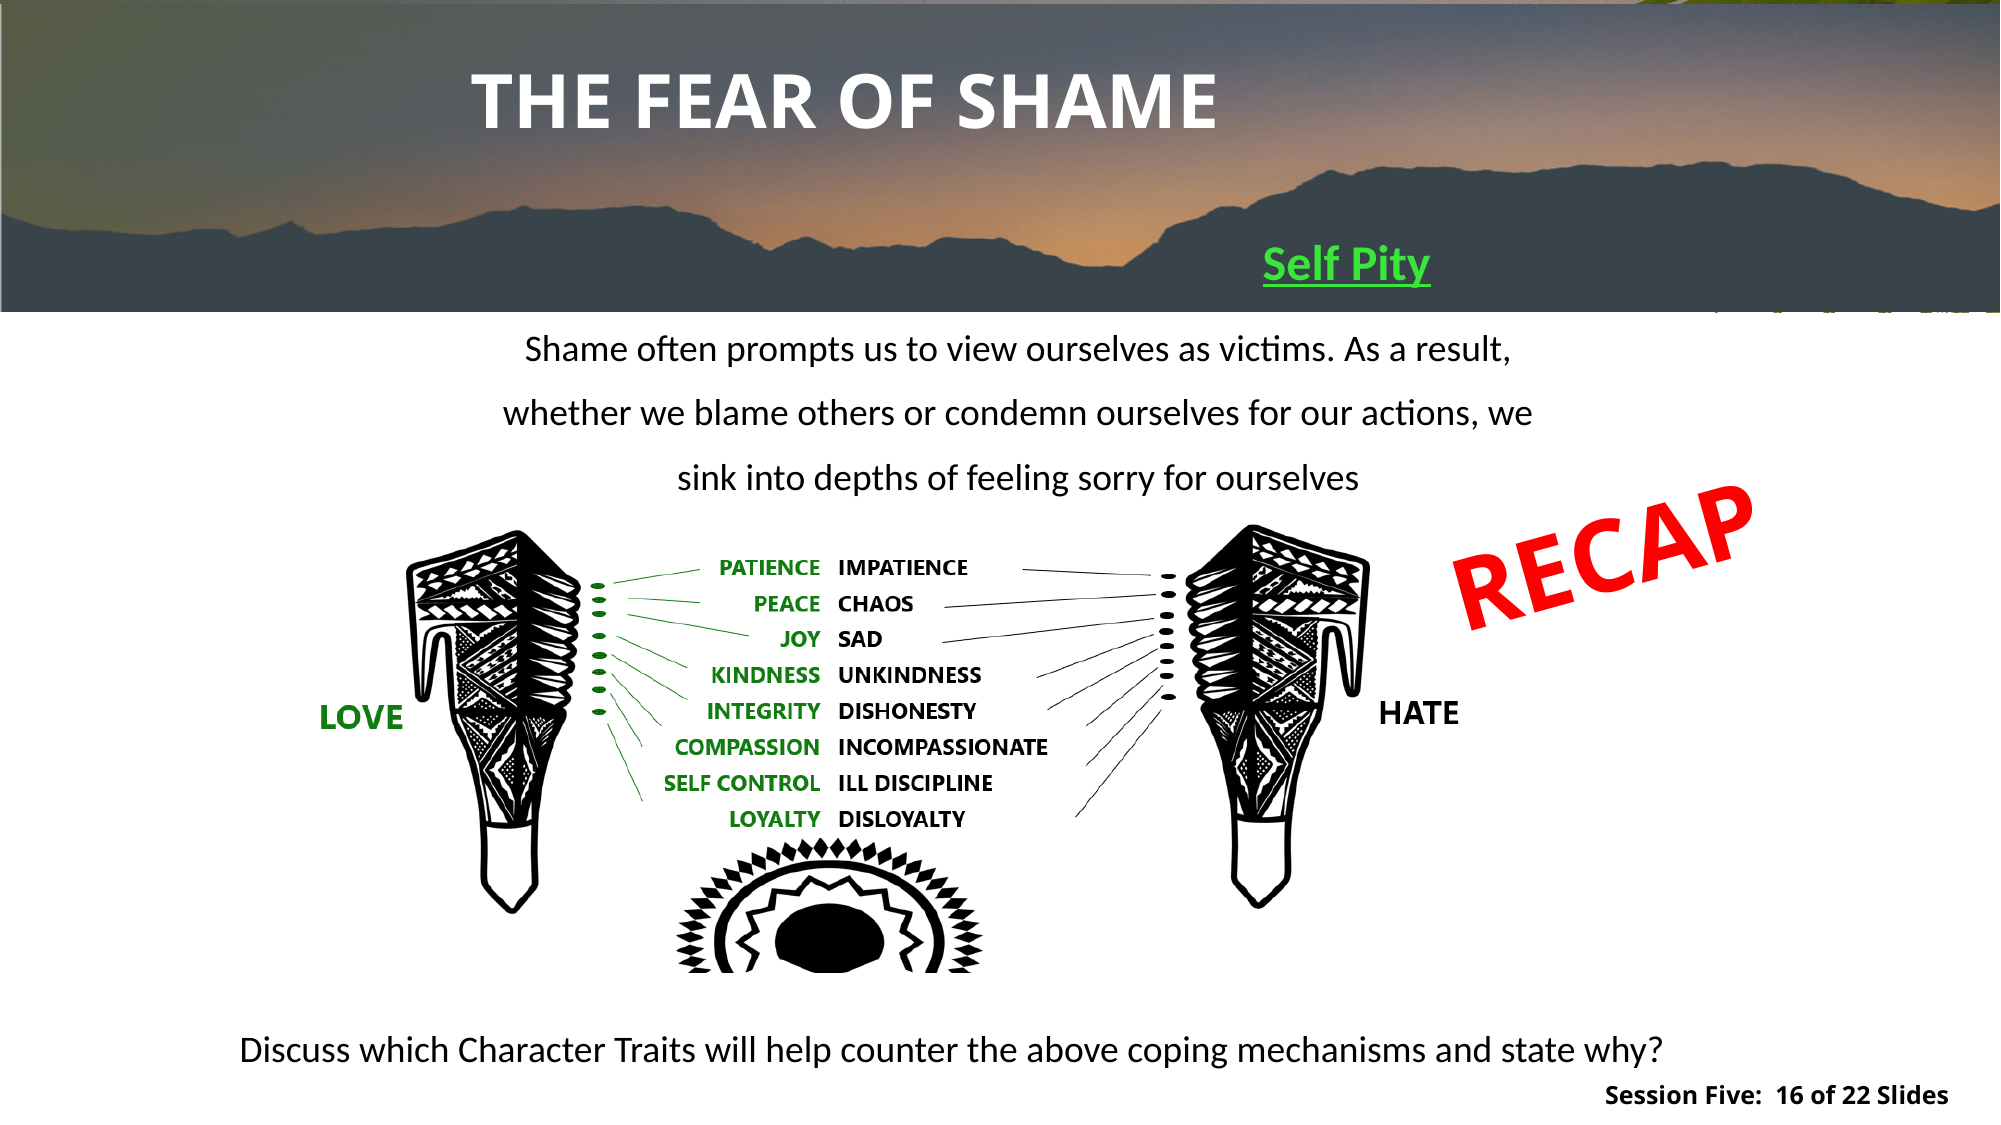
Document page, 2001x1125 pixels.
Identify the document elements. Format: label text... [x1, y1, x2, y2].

picture [0, 0, 2000, 312]
text_box RECAP [1473, 445, 1786, 614]
text_box Shame often prompts us to view ourselves as victims. As a result, whether we blame others or condemn ourselves for our actions, we sink into depths of feeling sorry for ourselves [0, 312, 2000, 506]
picture [304, 508, 1473, 973]
text_box Discuss which Character Traits will help counter the above coping mechanisms and state why? [224, 1017, 2000, 1078]
text_box Session Five: 16 of 22 Slides [1590, 1059, 1975, 1120]
